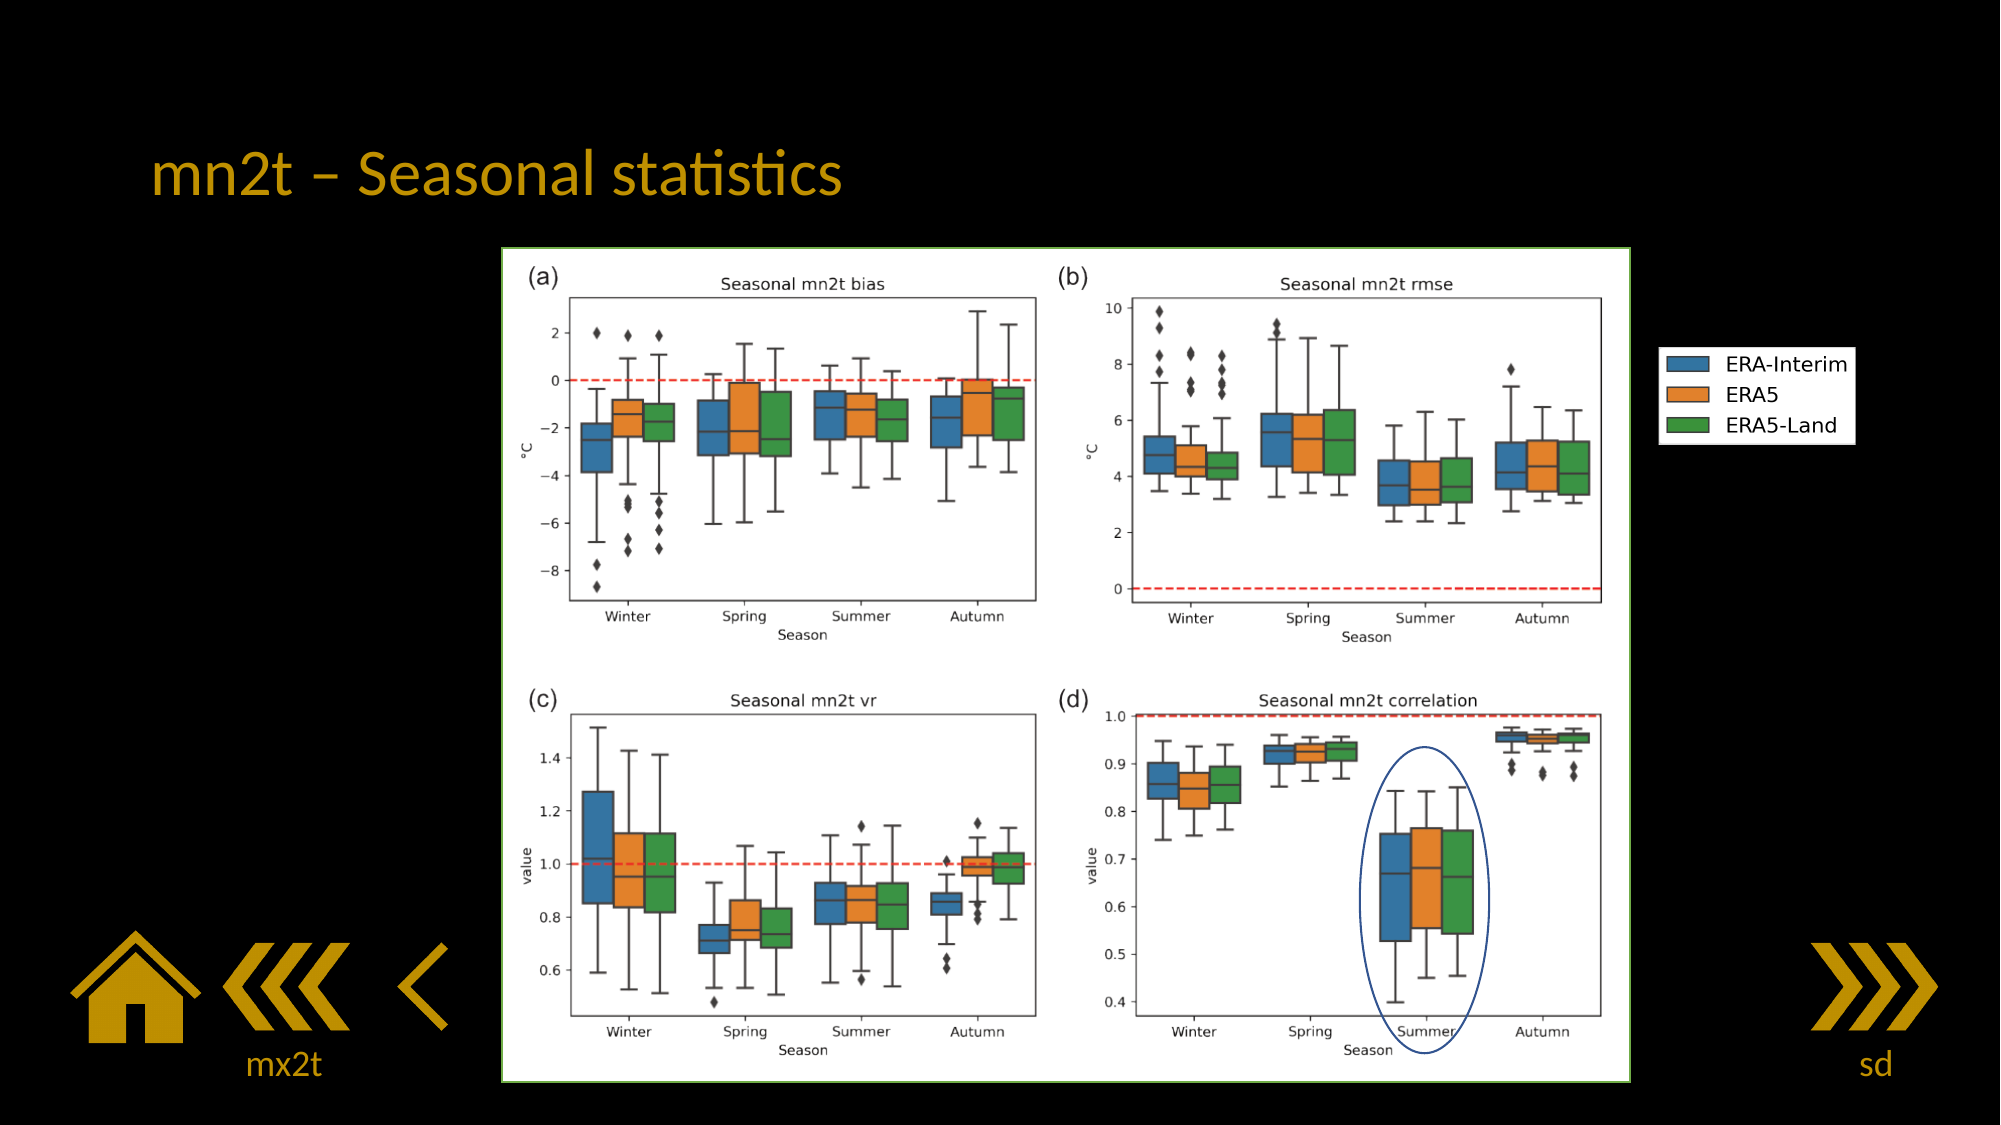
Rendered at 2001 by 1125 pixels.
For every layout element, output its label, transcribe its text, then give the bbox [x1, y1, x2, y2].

picture [510, 266, 1611, 1068]
picture [60, 911, 498, 1062]
text_box [501, 247, 1631, 1083]
text_box sd [1844, 1062, 1914, 1092]
text_box mx2t [230, 1062, 340, 1092]
picture [1658, 347, 1856, 445]
picture [1798, 911, 1949, 1062]
text_box mn2t – Seasonal statistics [135, 121, 1076, 217]
